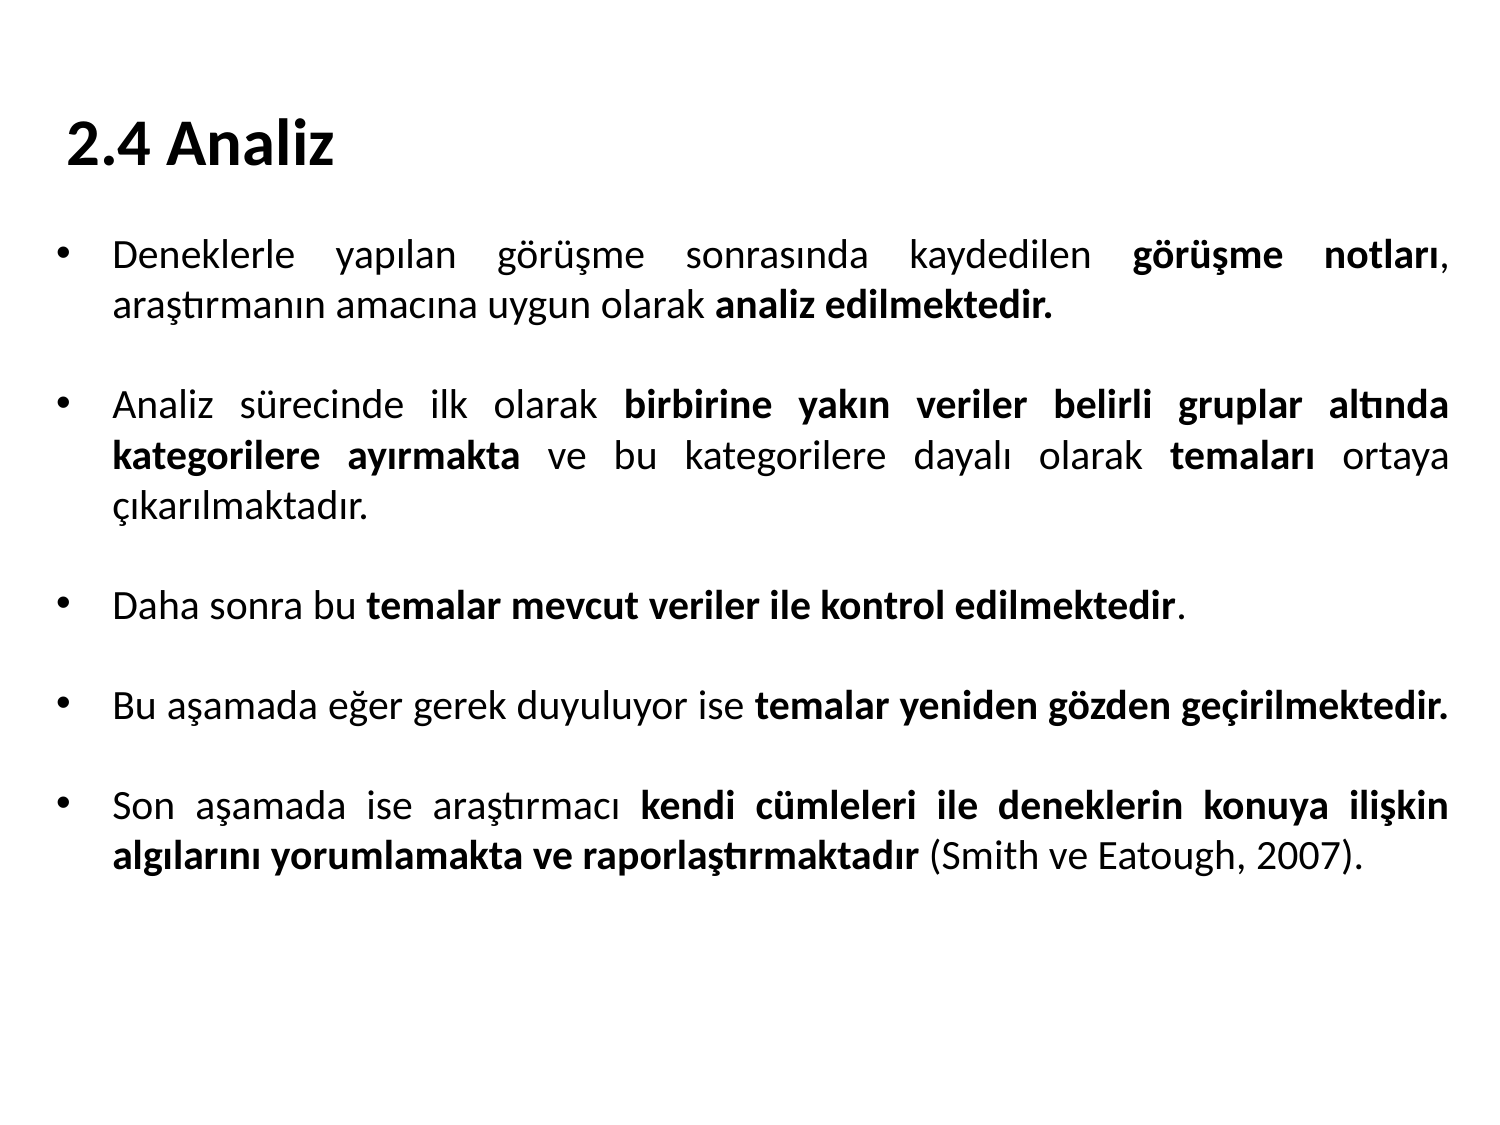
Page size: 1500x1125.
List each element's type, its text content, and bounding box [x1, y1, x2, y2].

text_box Deneklerle yapılan görüşme sonrasında kaydedilen görüşme notları, araştırmanın amacına uygun olarak analiz edilmektedir. Analiz sürecinde ilk olarak birbirine yakın veriler belirli gruplar altında kategorilere ayırmakta ve bu kategorilere dayalı olarak temaları ortaya çıkarılmaktadır. Daha sonra bu temalar mevcut veriler ile kontrol edilmektedir. Bu aşamada eğer gerek duyuluyor ise temalar yeniden gözden geçirilmektedir. Son aşamada ise araştırmacı kendi cümleleri ile deneklerin konuya ilişkin algılarını yorumlamakta ve raporlaştırmaktadır (Smith ve Eatough, 2007). [41, 219, 1465, 885]
title 2.4 Analiz [51, 56, 1436, 219]
